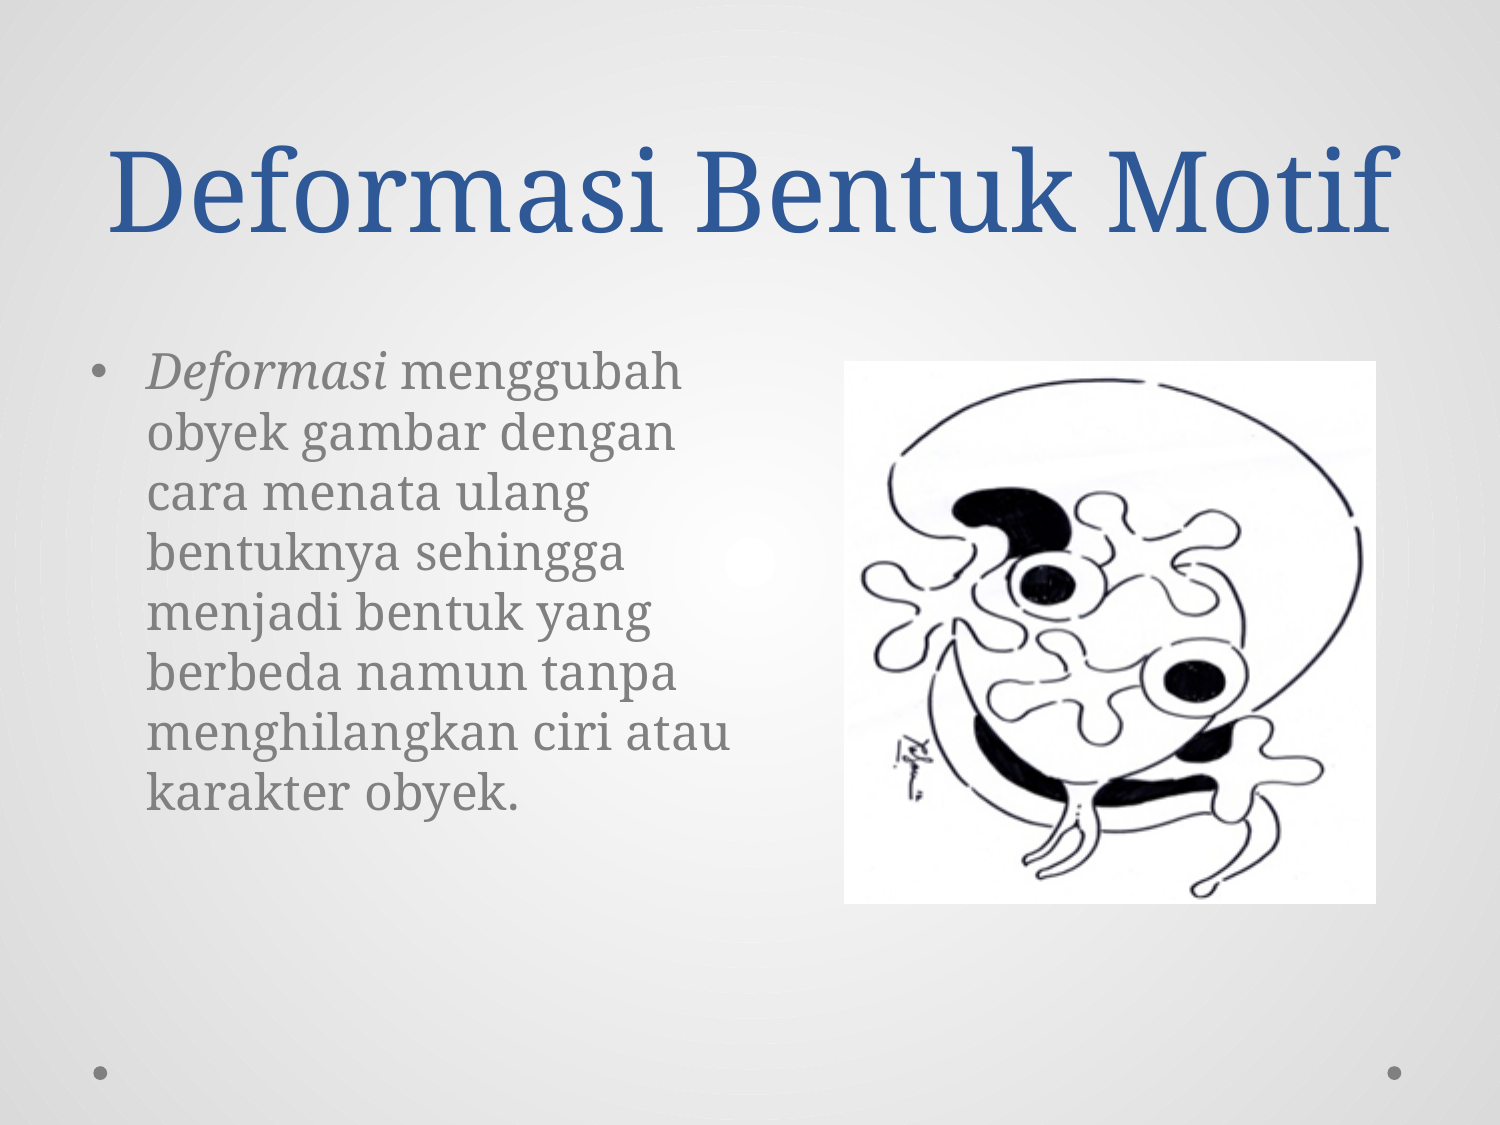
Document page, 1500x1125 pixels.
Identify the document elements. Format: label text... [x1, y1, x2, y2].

title Deformasi Bentuk Motif [75, 0, 1425, 263]
list Deformasi menggubah obyek gambar dengan cara menata ulang bentuknya sehingga menjadi bentuk yang berbeda namun tanpa menghilangkan ciri atau karakter obyek. [75, 262, 798, 1005]
picture [844, 361, 1377, 904]
